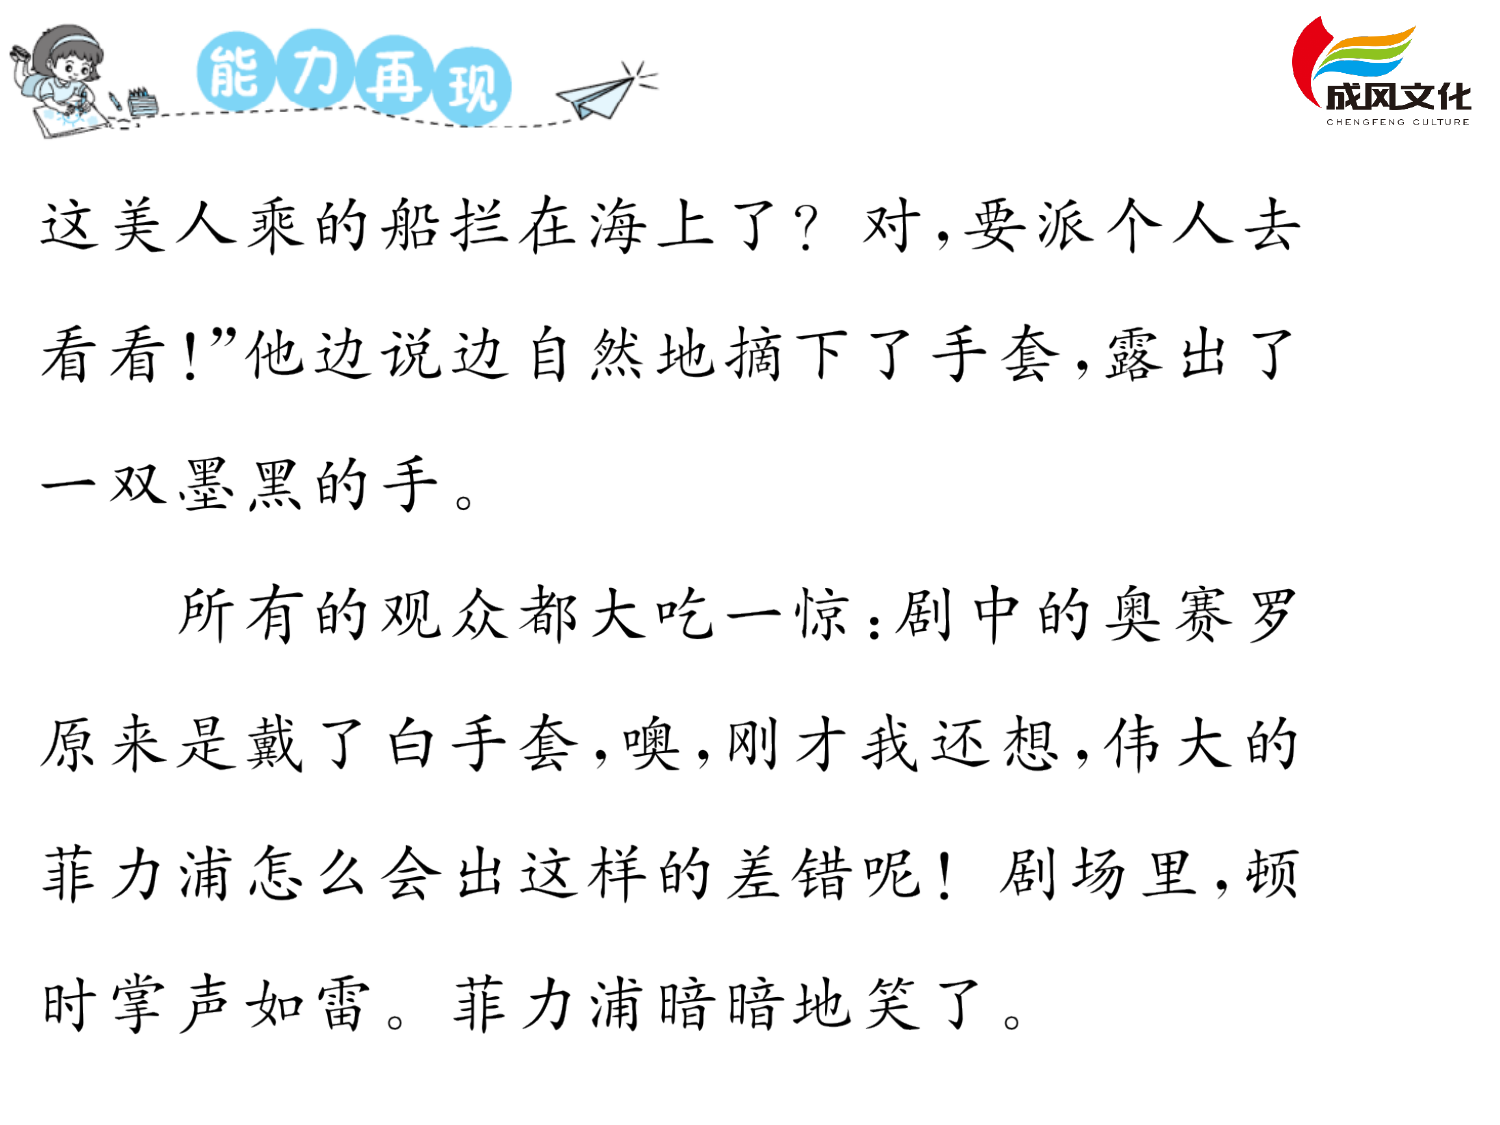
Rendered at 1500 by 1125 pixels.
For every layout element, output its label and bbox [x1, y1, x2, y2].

picture [1281, 0, 1489, 136]
picture [35, 176, 1453, 1081]
picture [0, 12, 674, 152]
